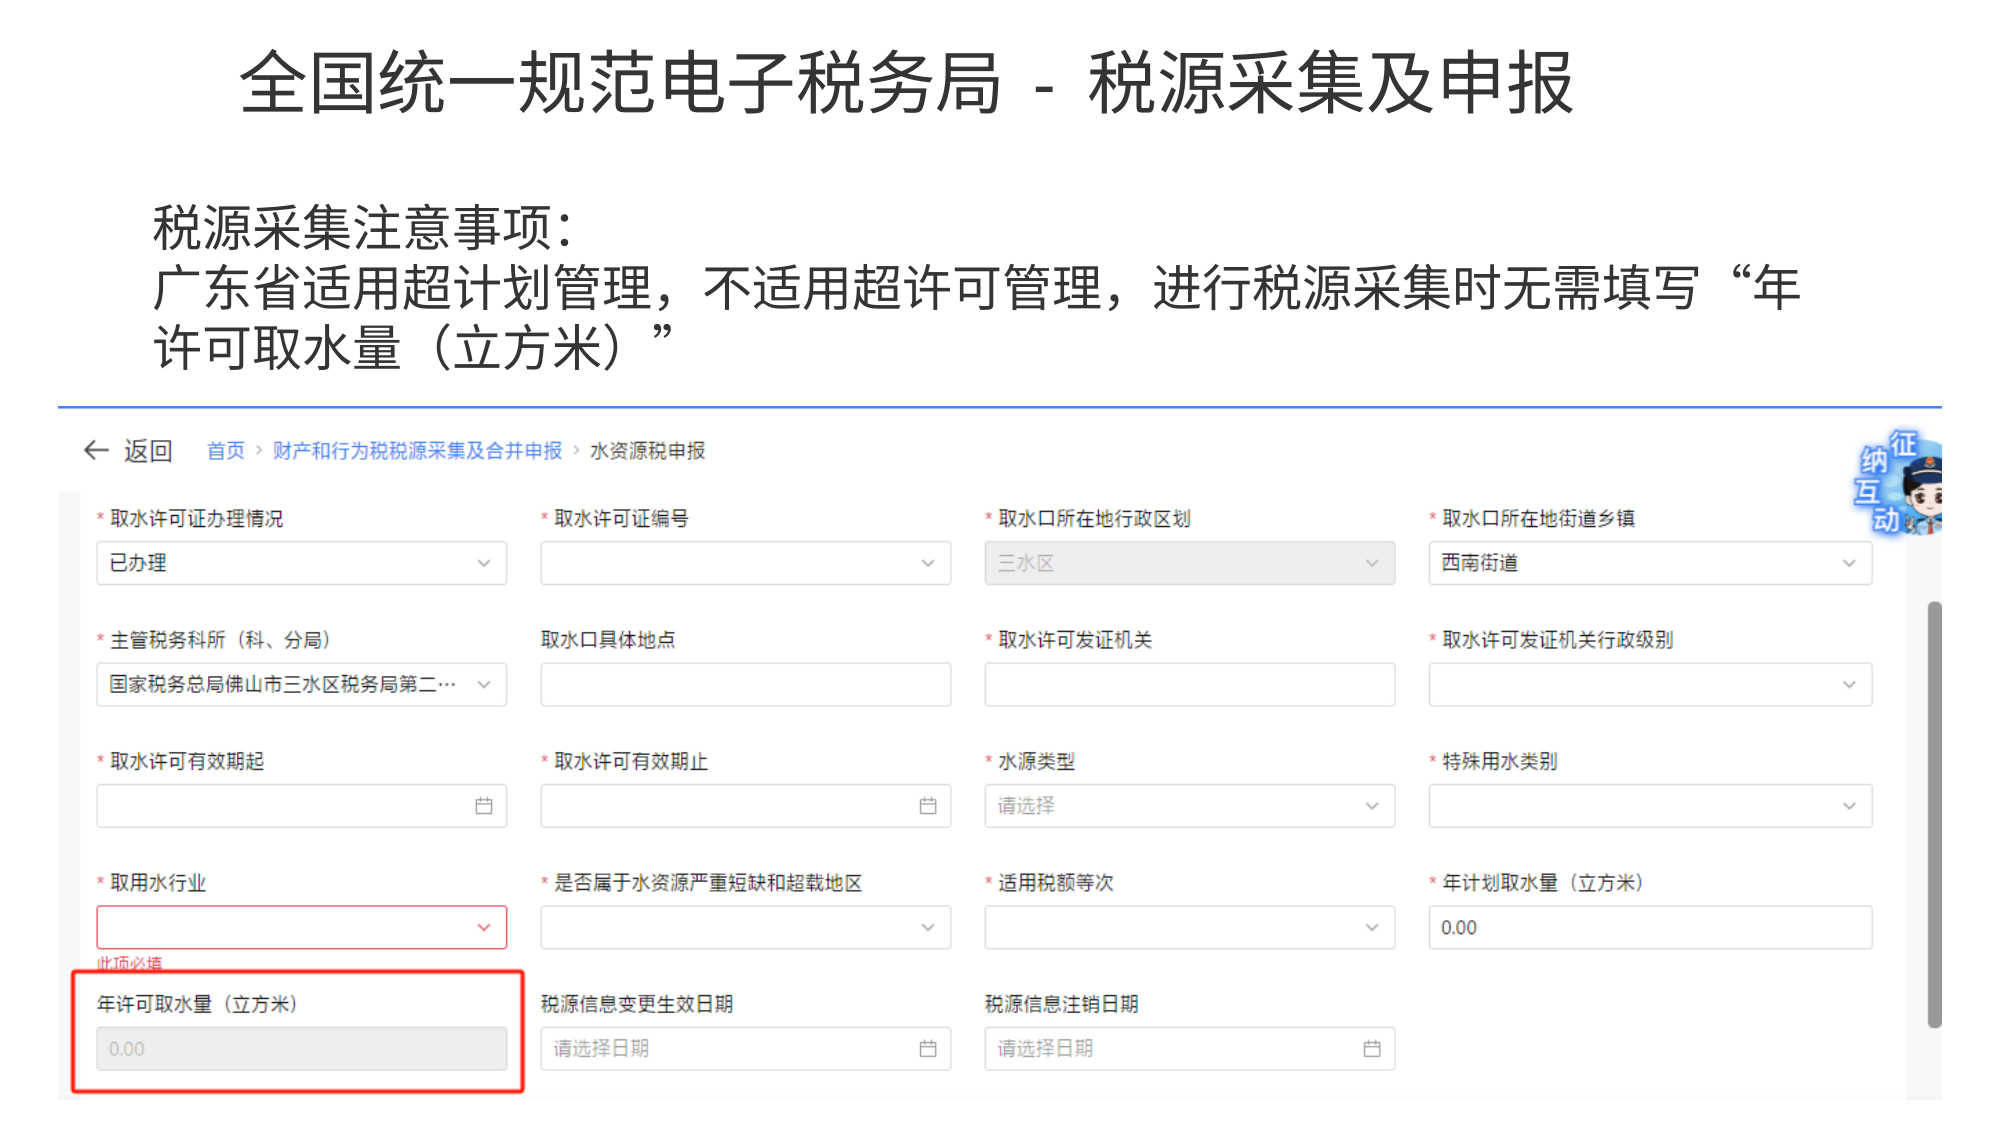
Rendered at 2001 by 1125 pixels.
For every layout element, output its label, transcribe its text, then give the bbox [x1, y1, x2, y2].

title 全国统一规范电子税务局 - 税源采集及申报 [223, 40, 1982, 133]
picture [58, 406, 1942, 1100]
list 税源采集注意事项： 广东省适用超计划管理，不适用超许可管理，进行税源采集时无需填写“年许可取水量（立方米）” [137, 189, 1863, 406]
